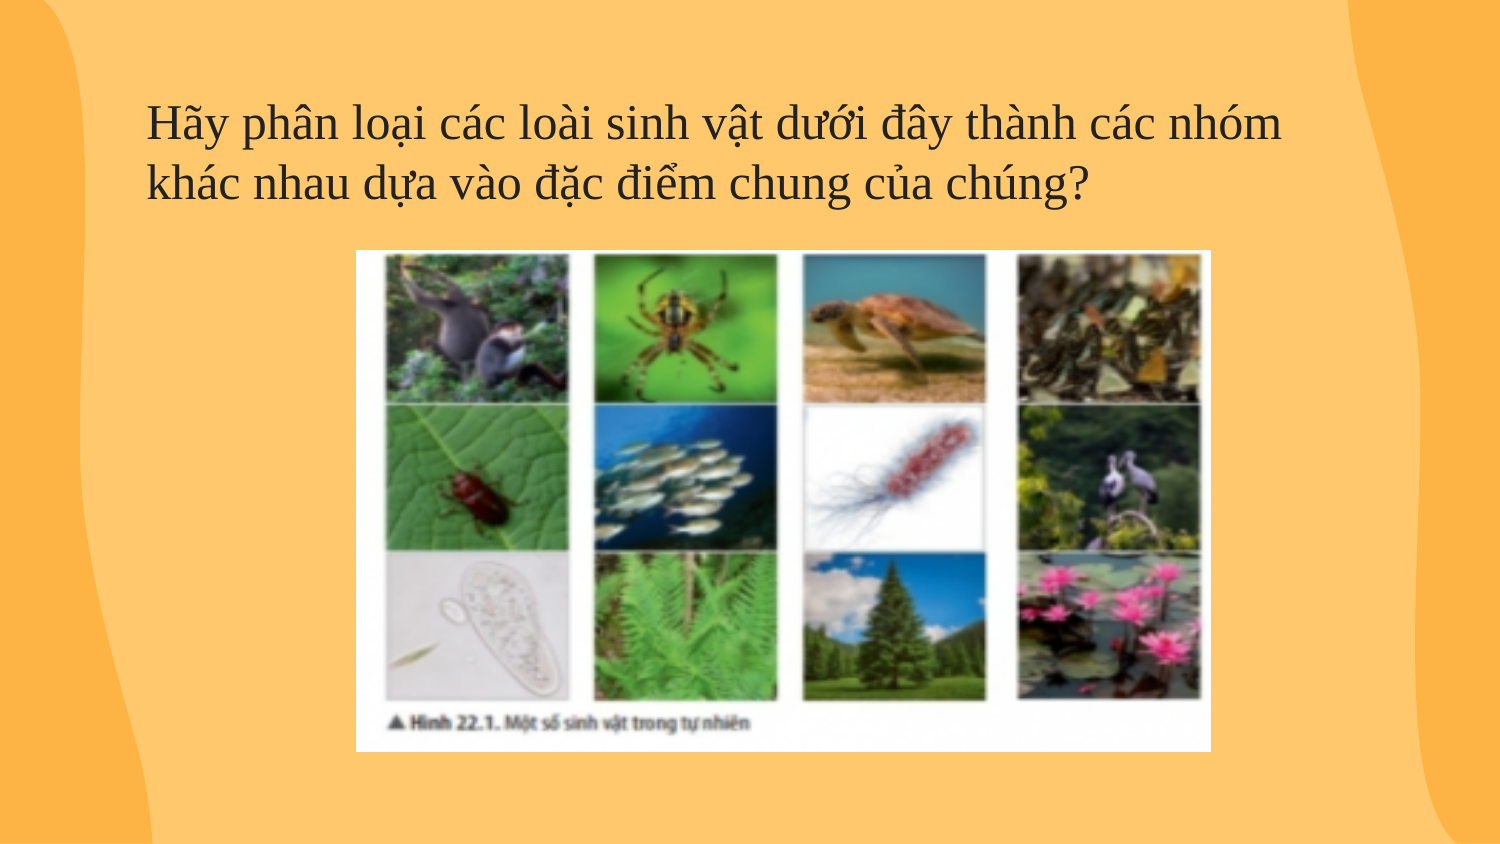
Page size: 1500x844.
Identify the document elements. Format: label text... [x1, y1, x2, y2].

text_box Hãy phân loại các loài sinh vật dưới đây thành các nhóm khác nhau dựa vào đặc điểm chung của chúng? [131, 81, 1398, 217]
picture [356, 250, 1211, 752]
